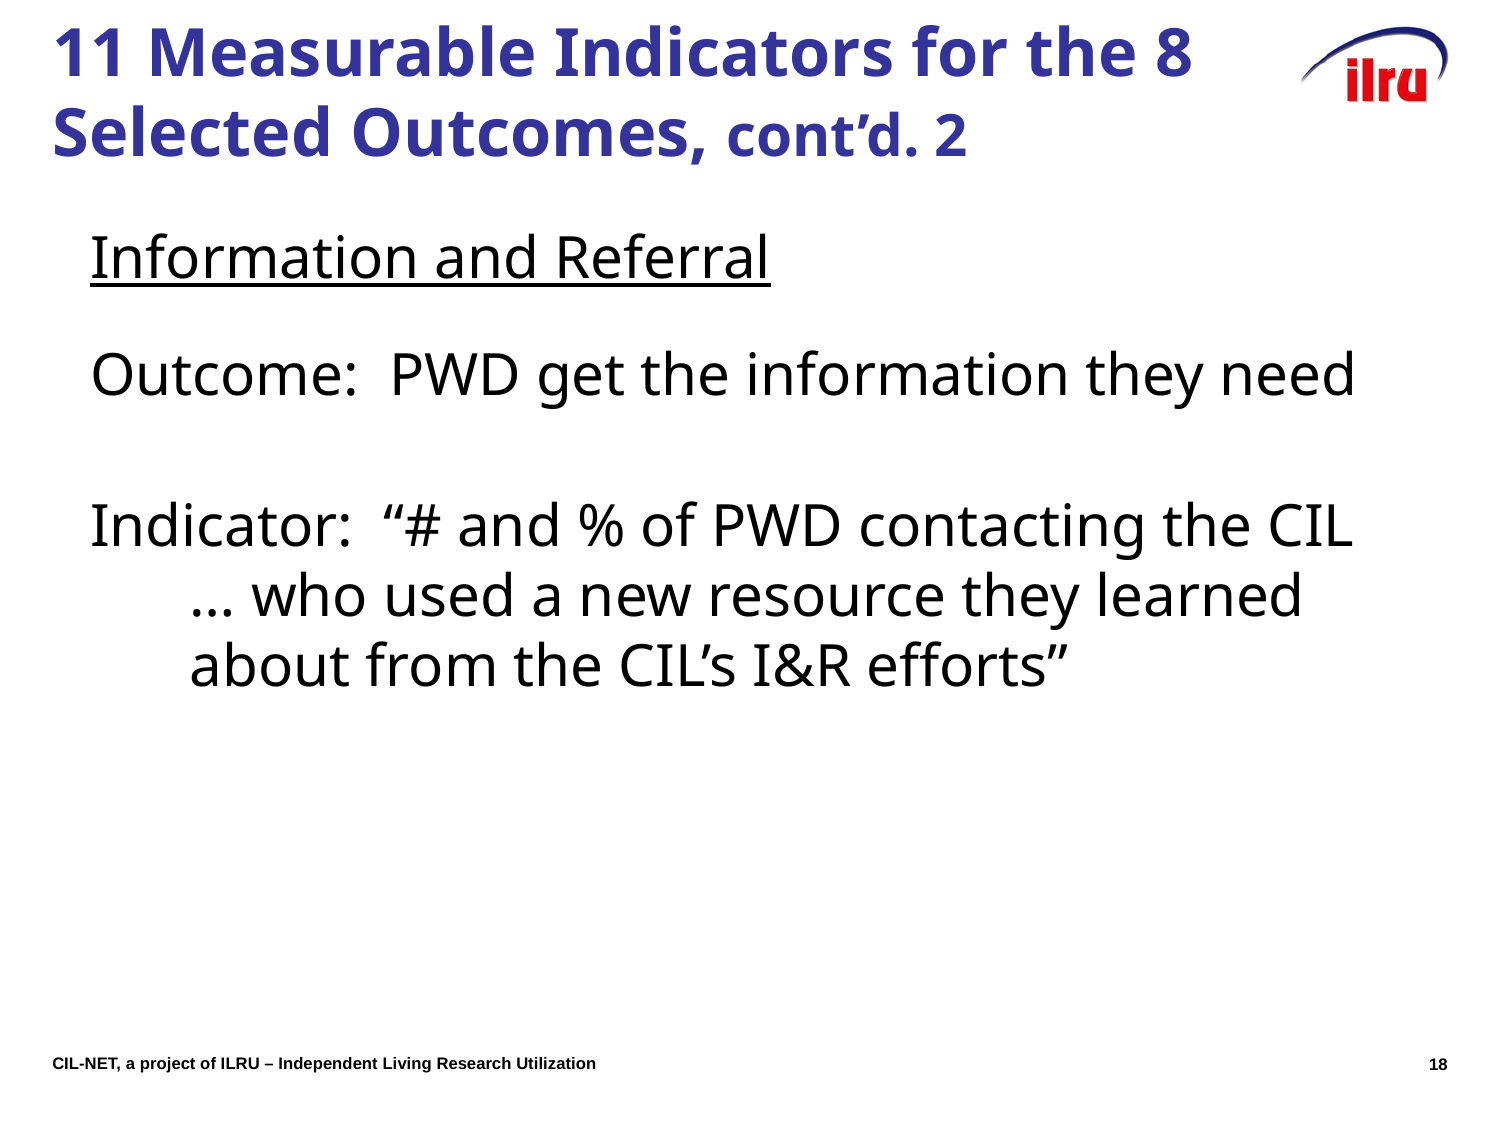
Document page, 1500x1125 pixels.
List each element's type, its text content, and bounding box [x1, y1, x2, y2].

list Information and Referral Outcome: PWD get the information they need Indicator: “# and % of PWD contacting the CIL … who used a new resource they learned about from the CIL’s I&R efforts” [75, 212, 1413, 988]
picture [1300, 24, 1463, 103]
title 11 Measurable Indicators for the 8 Selected Outcomes, cont’d. 2 [37, 24, 1300, 155]
